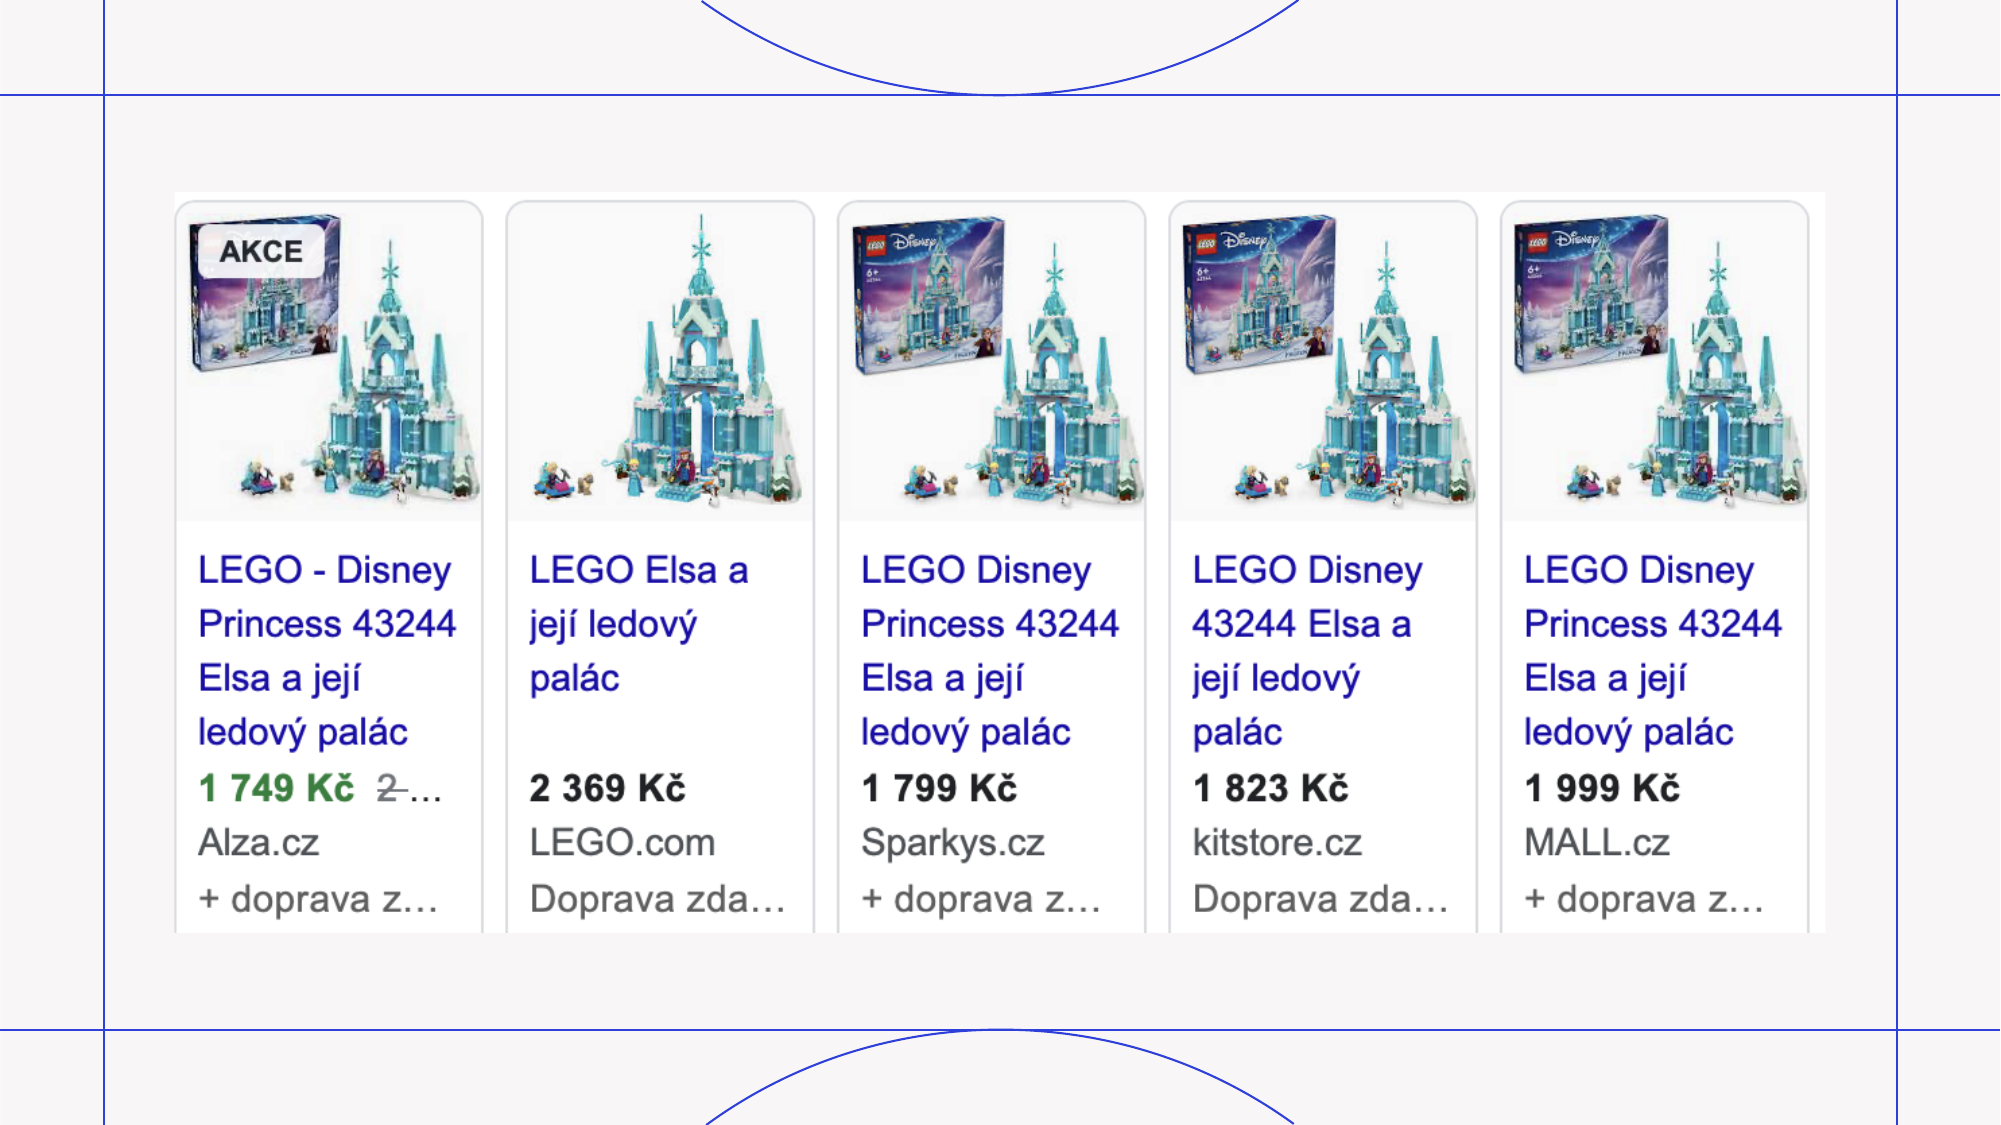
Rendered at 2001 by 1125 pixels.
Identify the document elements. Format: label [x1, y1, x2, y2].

picture [174, 192, 1826, 933]
